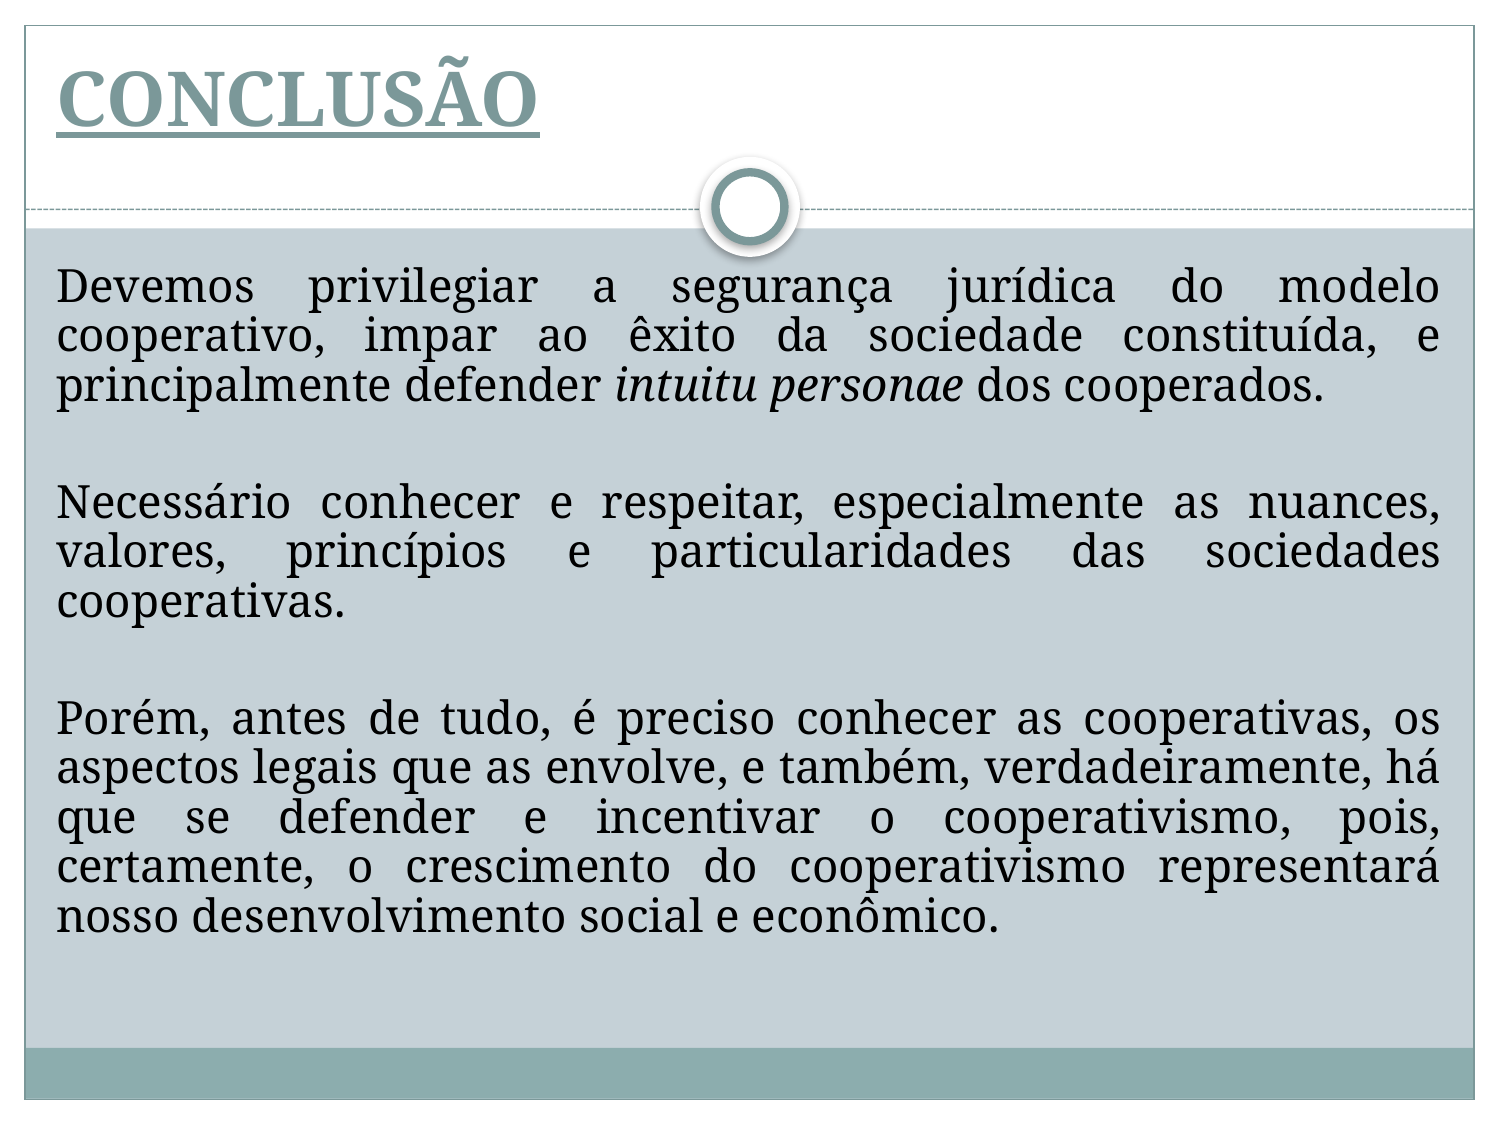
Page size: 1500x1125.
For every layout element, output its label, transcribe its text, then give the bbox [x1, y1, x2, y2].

title CONCLUSÃO [41, 42, 1117, 149]
list Devemos privilegiar a segurança jurídica do modelo cooperativo, impar ao êxito da sociedade constituída, e principalmente defender intuitu personae dos cooperados. Necessário conhecer e respeitar, especialmente as nuances, valores, princípios e particularidades das sociedades cooperativas. Porém, antes de tudo, é preciso conhecer as cooperativas, os aspectos legais que as envolve, e também, verdadeiramente, há que se defender e incentivar o cooperativismo, pois, certamente, o crescimento do cooperativismo representará nosso desenvolvimento social e econômico. [41, 255, 1458, 976]
